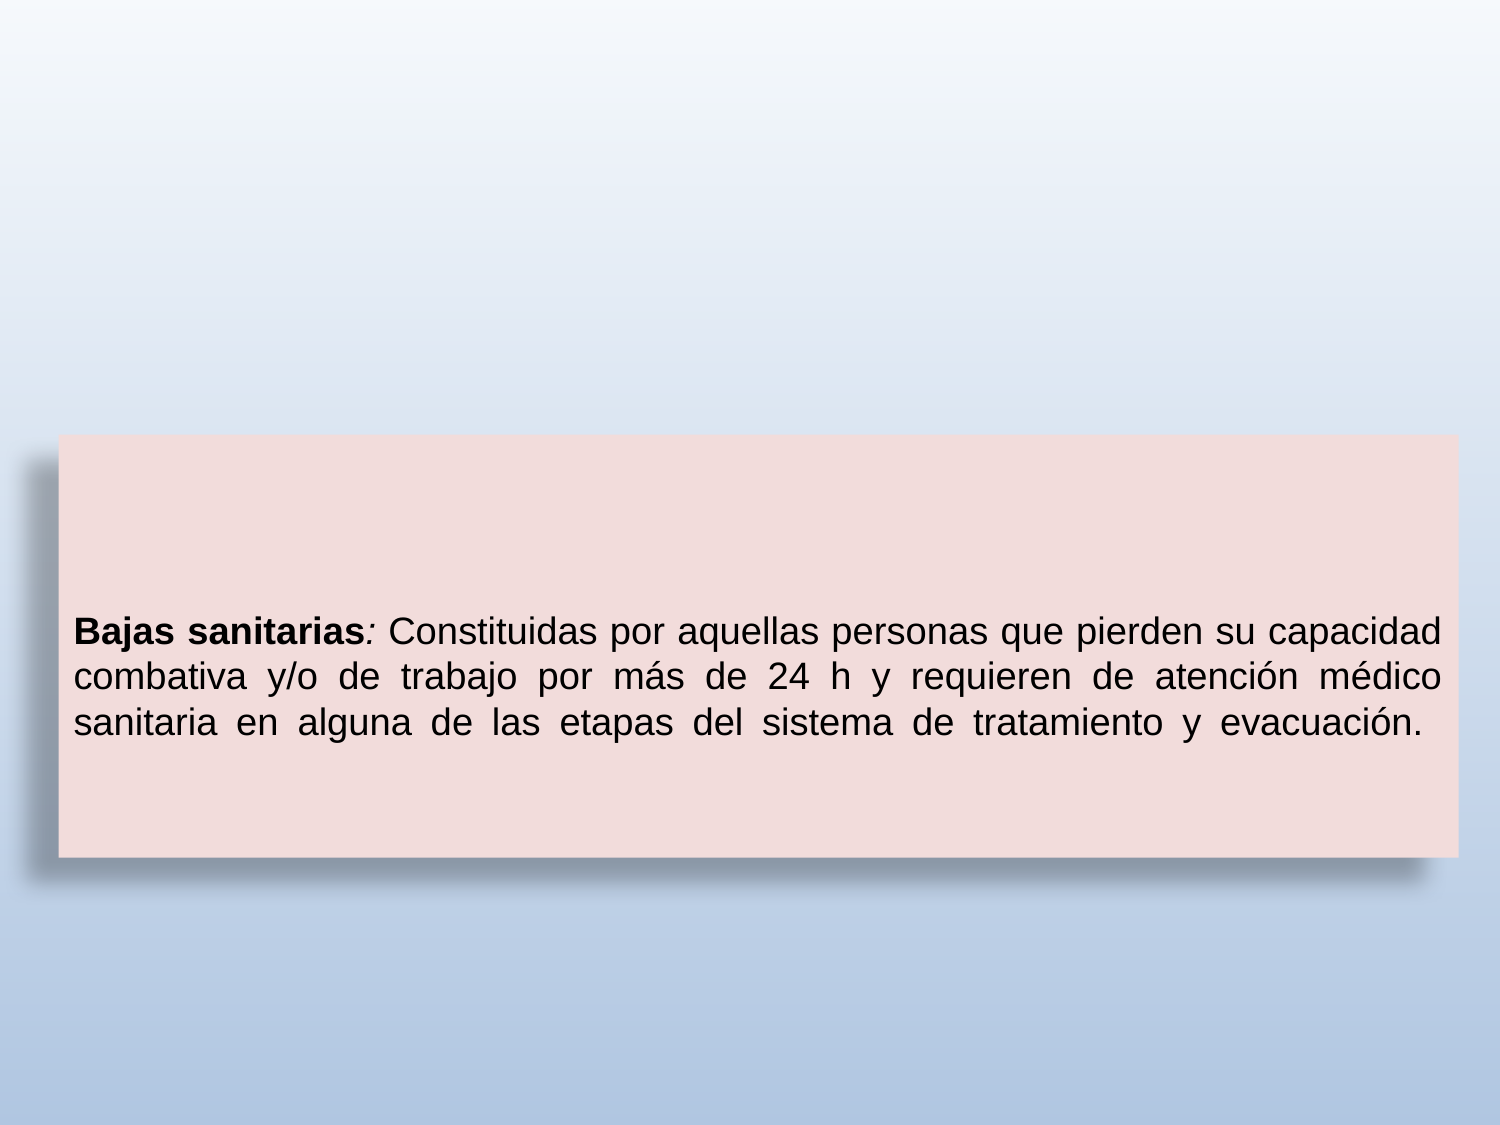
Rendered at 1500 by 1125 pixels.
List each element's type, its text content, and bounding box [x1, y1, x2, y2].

title Bajas sanitarias: Constituidas por aquellas personas que pierden su capacidad combativa y/o de trabajo por más de 24 h y requieren de atención médico sanitaria en alguna de las etapas del sistema de tratamiento y evacuación. [58, 434, 1459, 858]
